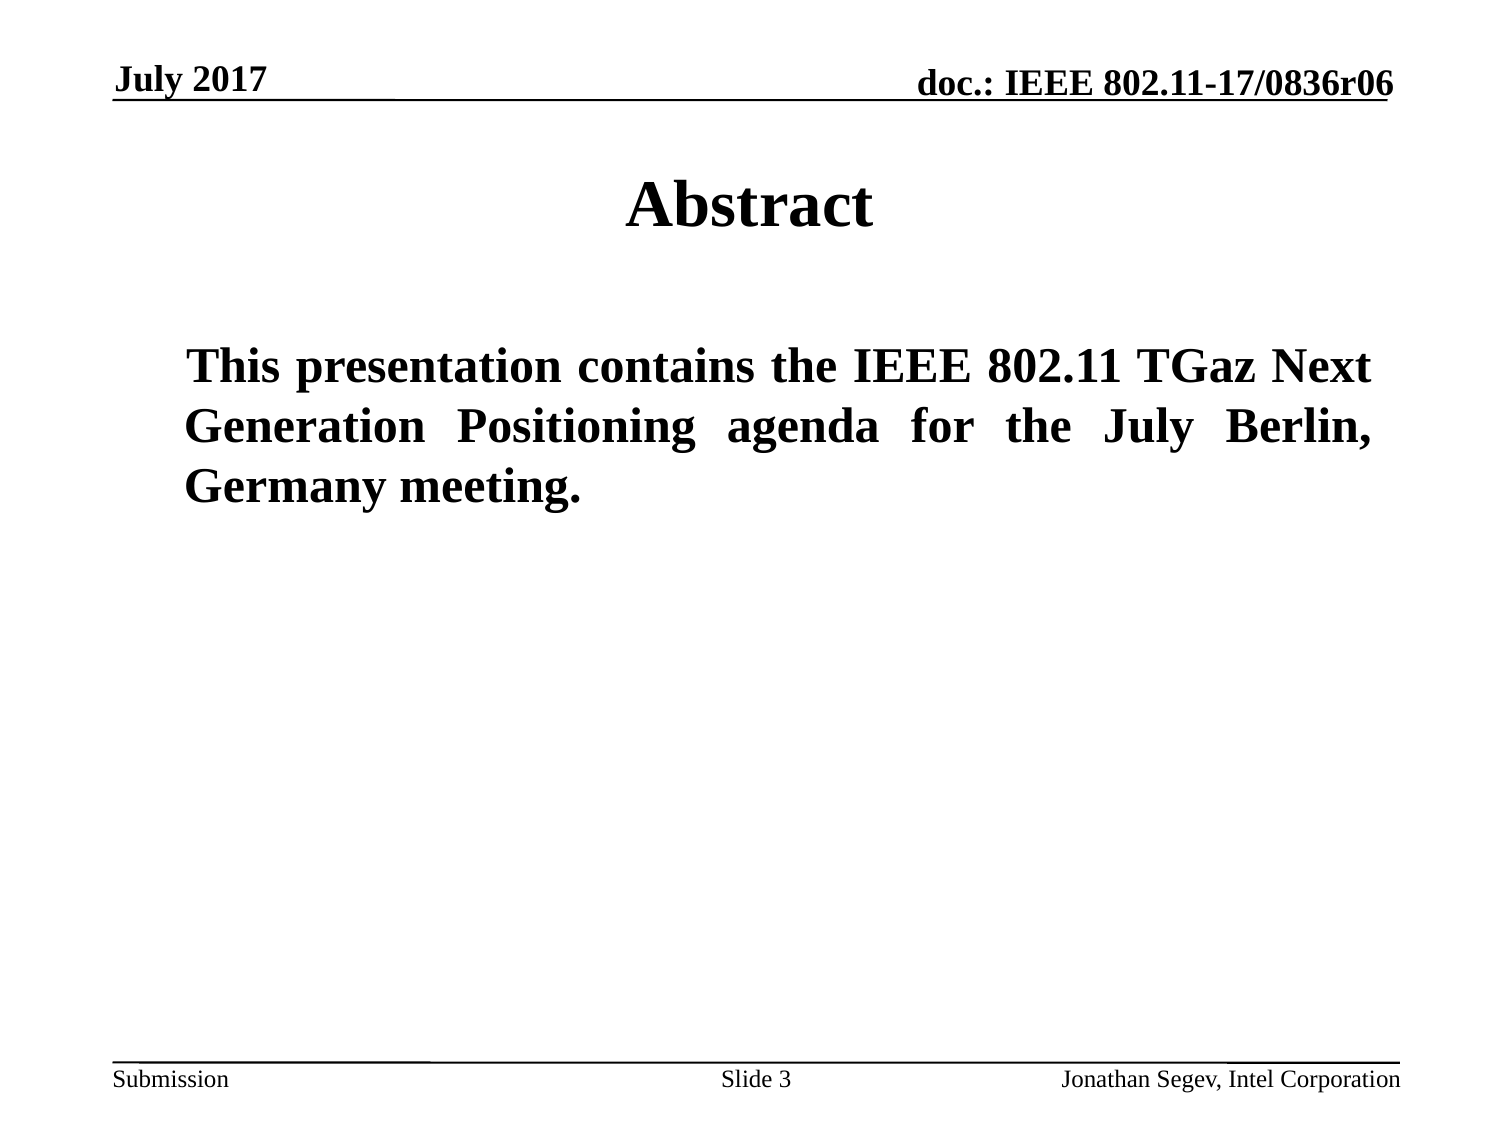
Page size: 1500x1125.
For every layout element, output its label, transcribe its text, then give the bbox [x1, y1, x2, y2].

title Abstract [112, 112, 1388, 288]
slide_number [114, 54, 540, 100]
list This presentation contains the IEEE 802.11 TGaz Next Generation Positioning agenda for the July Berlin, Germany meeting. [112, 324, 1388, 1001]
slide_number Slide 3 [712, 1061, 800, 1123]
footer Jonathan Segev, Intel Corporation [902, 1061, 1402, 1093]
